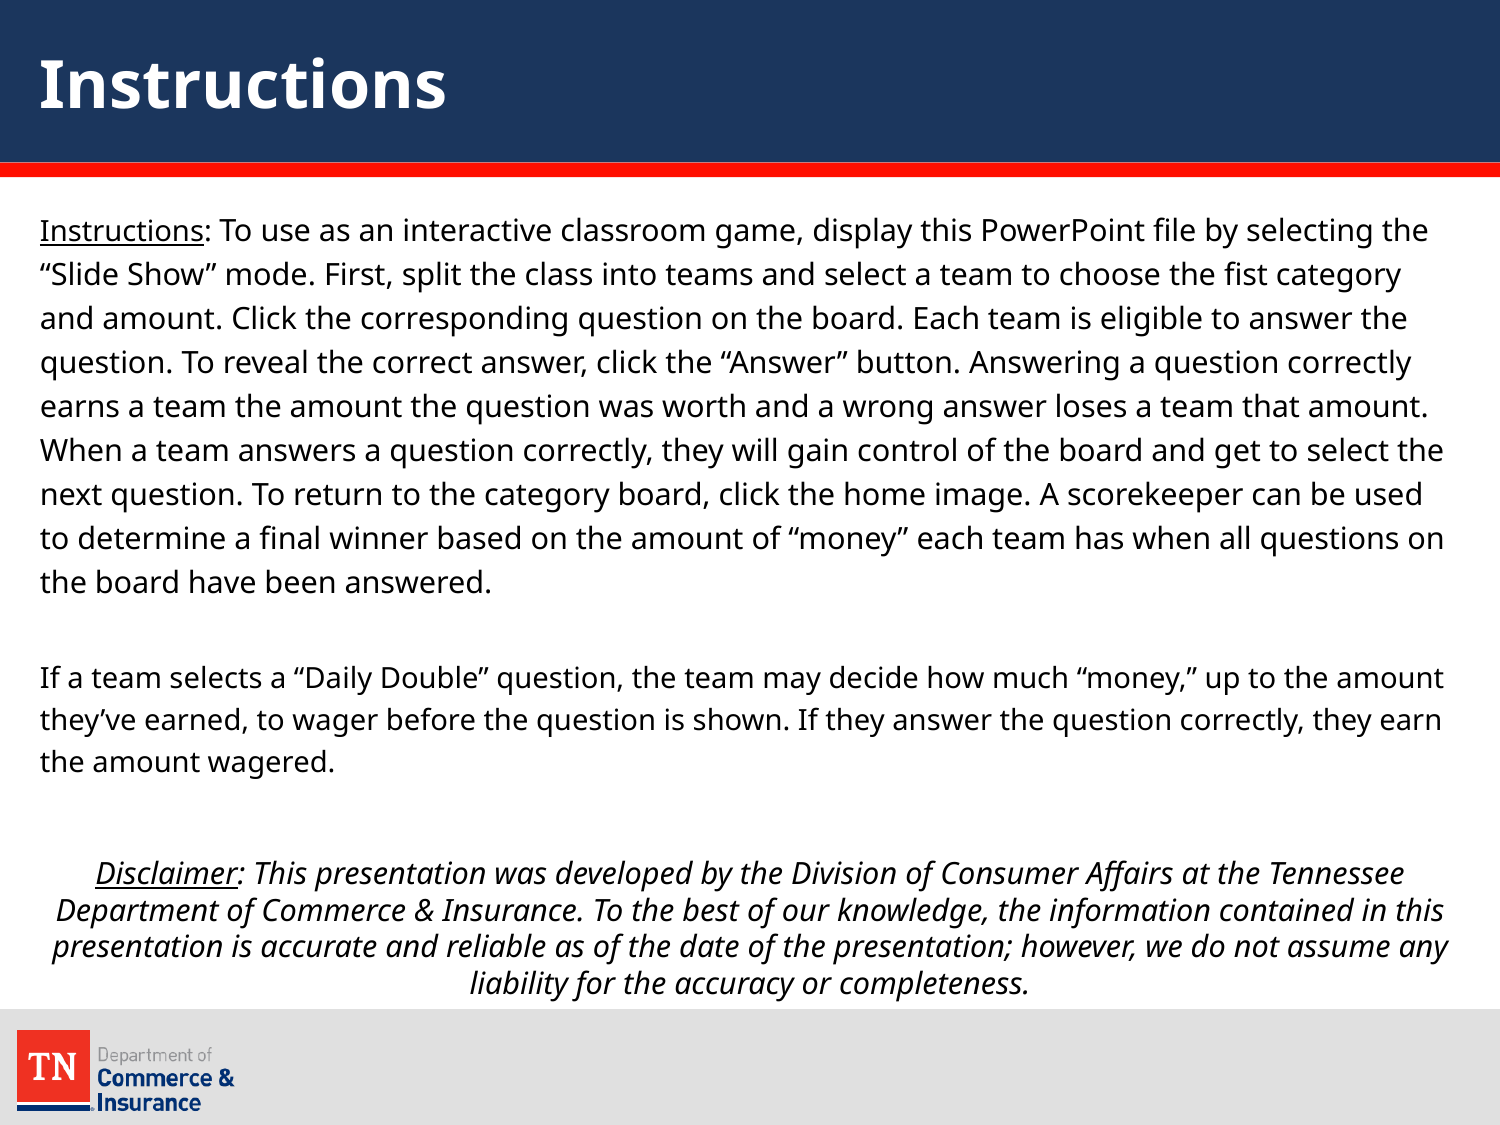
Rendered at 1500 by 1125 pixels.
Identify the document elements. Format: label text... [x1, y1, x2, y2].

title Instructions [24, 0, 1475, 165]
list Instructions: To use as an interactive classroom game, display this PowerPoint file by selecting the “Slide Show” mode. First, split the class into teams and select a team to choose the fist category and amount. Click the corresponding question on the board. Each team is eligible to answer the question. To reveal the correct answer, click the “Answer” button. Answering a question correctly earns a team the amount the question was worth and a wrong answer loses a team that amount. When a team answers a question correctly, they will gain control of the board and get to select the next question. To return to the category board, click the home image. A scorekeeper can be used to determine a final winner based on the amount of “money” each team has when all questions on the board have been answered. If a team selects a “Daily Double” question, the team may decide how much “money,” up to the amount they’ve earned, to wager before the question is shown. If they answer the question correctly, they earn the amount wagered. Disclaimer: This presentation was developed by the Division of Consumer Affairs at the Tennessee Department of Commerce & Insurance. To the best of our knowledge, the information contained in this presentation is accurate and reliable as of the date of the presentation; however, we do not assume any liability for the accuracy or completeness. [24, 195, 1475, 1010]
